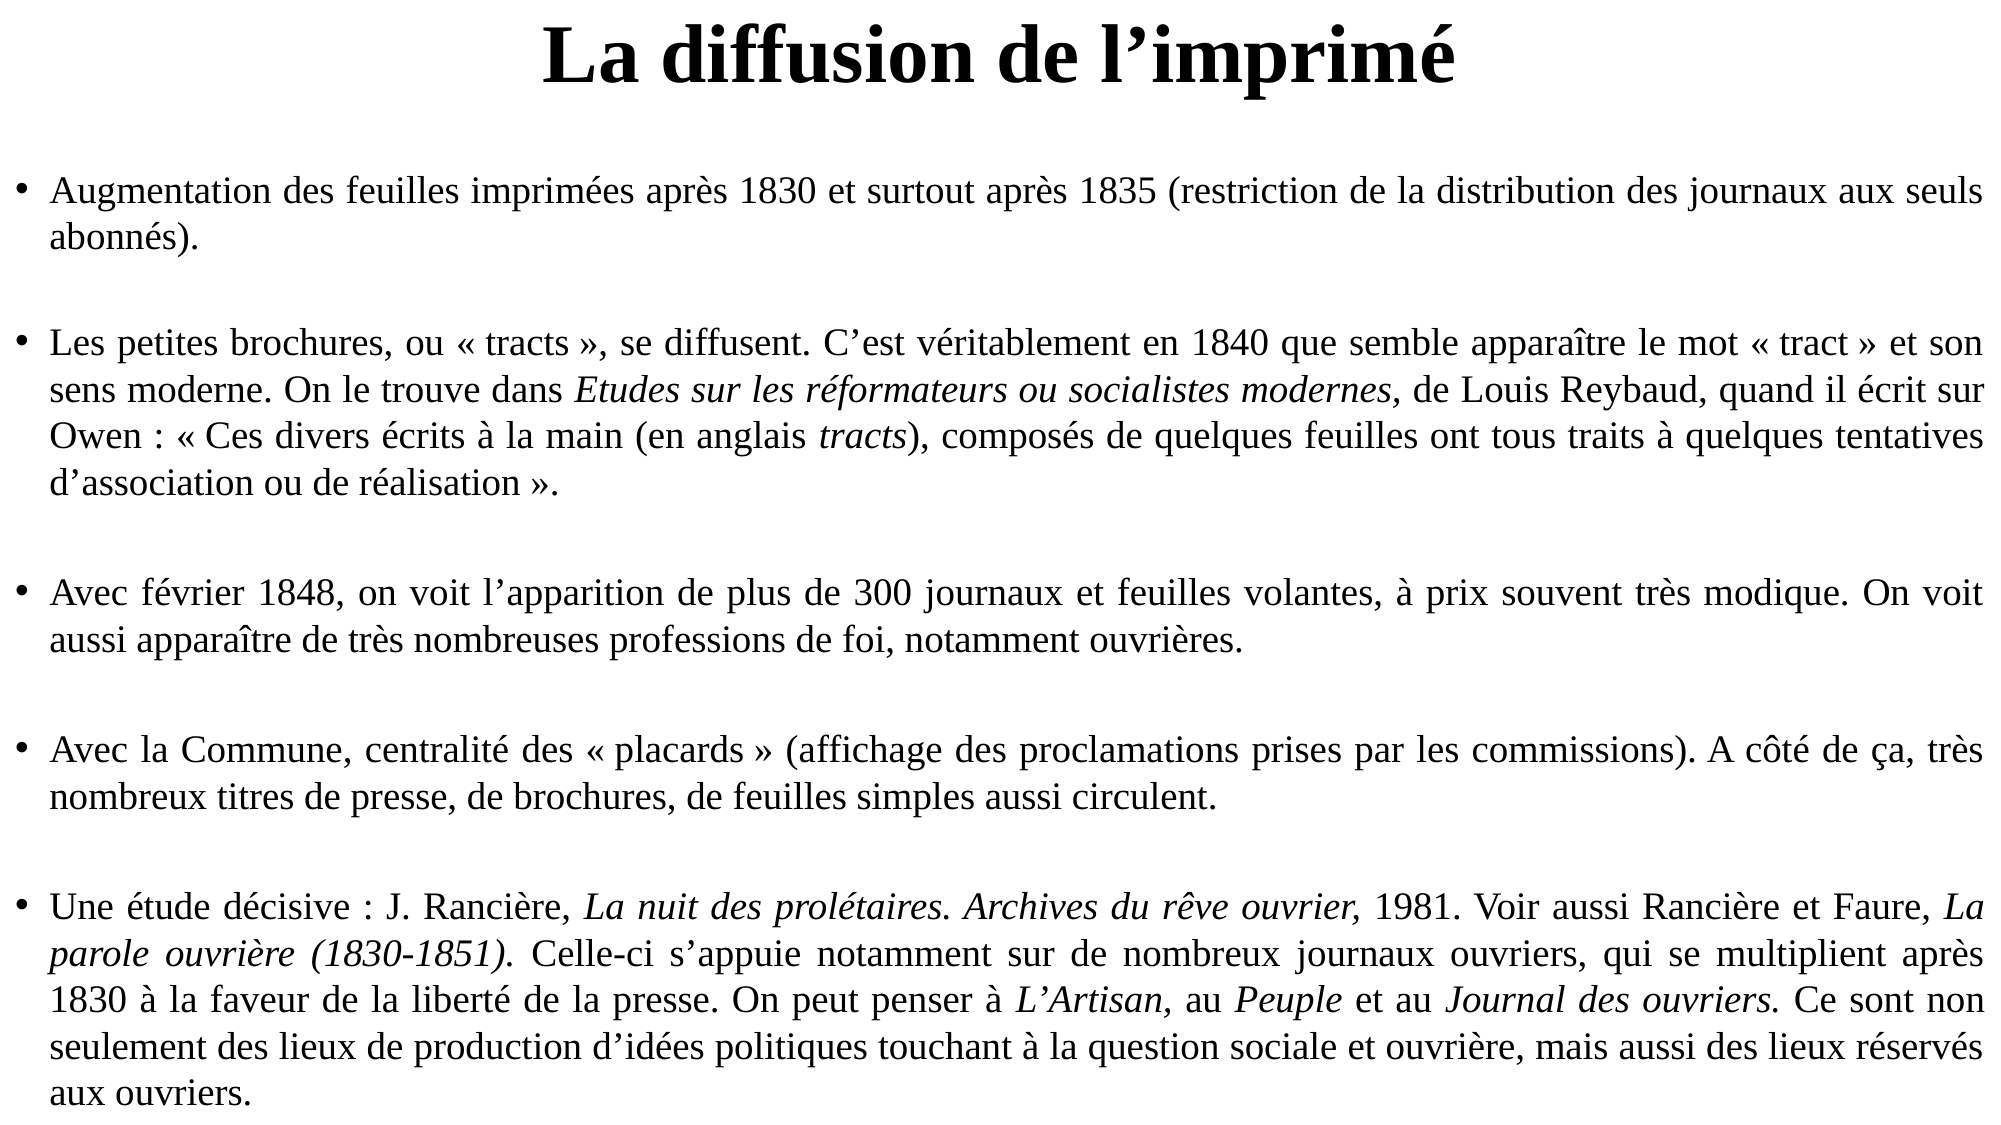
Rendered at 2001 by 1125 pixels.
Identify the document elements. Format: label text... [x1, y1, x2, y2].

list Augmentation des feuilles imprimées après 1830 et surtout après 1835 (restriction de la distribution des journaux aux seuls abonnés). Les petites brochures, ou « tracts », se diffusent. C’est véritablement en 1840 que semble apparaître le mot « tract » et son sens moderne. On le trouve dans Etudes sur les réformateurs ou socialistes modernes, de Louis Reybaud, quand il écrit sur Owen : « Ces divers écrits à la main (en anglais tracts), composés de quelques feuilles ont tous traits à quelques tentatives d’association ou de réalisation ». Avec février 1848, on voit l’apparition de plus de 300 journaux et feuilles volantes, à prix souvent très modique. On voit aussi apparaître de très nombreuses professions de foi, notamment ouvrières. Avec la Commune, centralité des « placards » (affichage des proclamations prises par les commissions). A côté de ça, très nombreux titres de presse, de brochures, de feuilles simples aussi circulent. Une étude décisive : J. Rancière, La nuit des prolétaires. Archives du rêve ouvrier, 1981. Voir aussi Rancière et Faure, La parole ouvrière (1830-1851). Celle-ci s’appuie notamment sur de nombreux journaux ouvriers, qui se multiplient après 1830 à la faveur de la liberté de la presse. On peut penser à L’Artisan, au Peuple et au Journal des ouvriers. Ce sont non seulement des lieux de production d’idées politiques touchant à la question sociale et ouvrière, mais aussi des lieux réservés aux ouvriers. [0, 156, 2000, 1125]
title La diffusion de l’imprimé [0, 0, 2000, 112]
